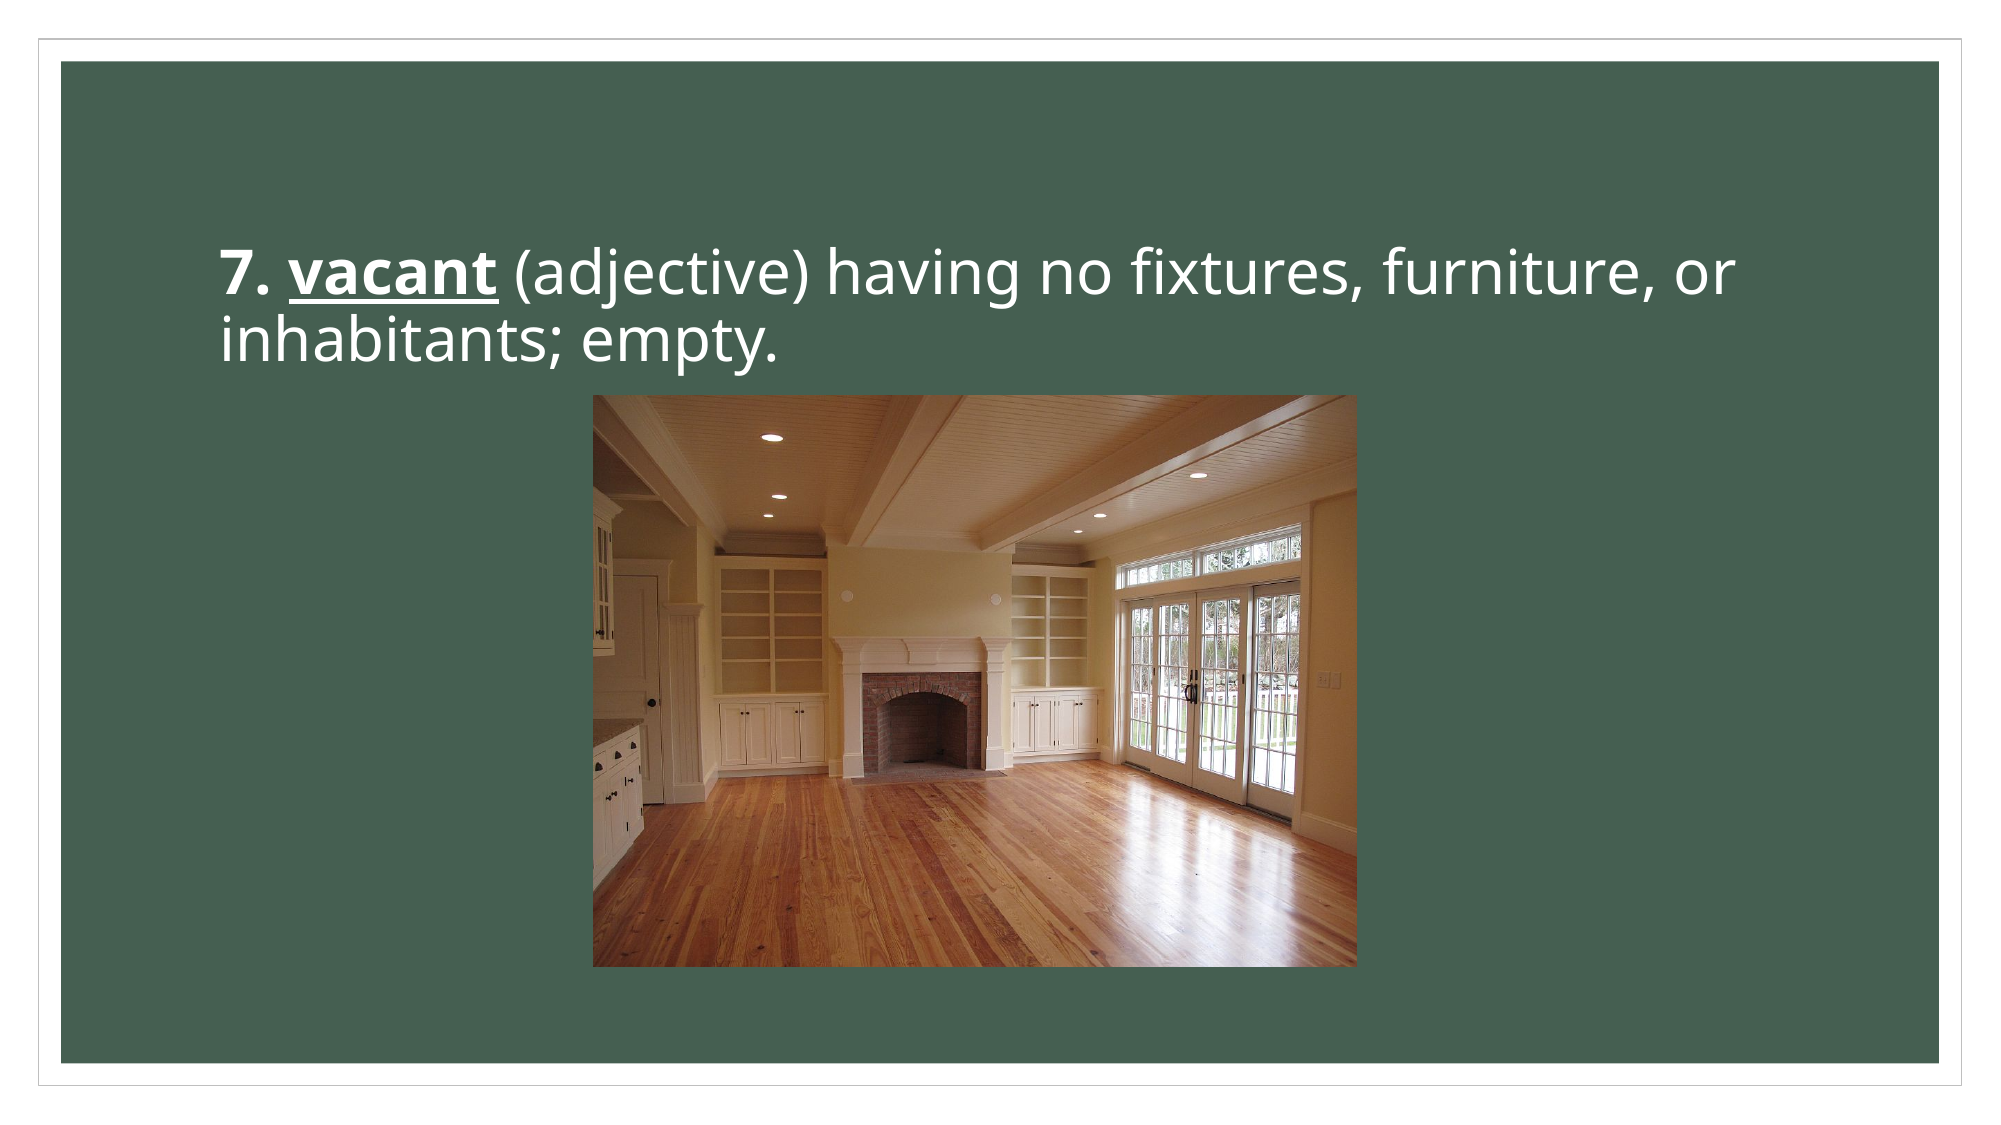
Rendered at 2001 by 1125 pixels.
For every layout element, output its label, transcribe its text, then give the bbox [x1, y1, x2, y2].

title 7. vacant (adjective) having no fixtures, furniture, or inhabitants; empty. [204, 232, 1855, 458]
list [593, 394, 1356, 967]
